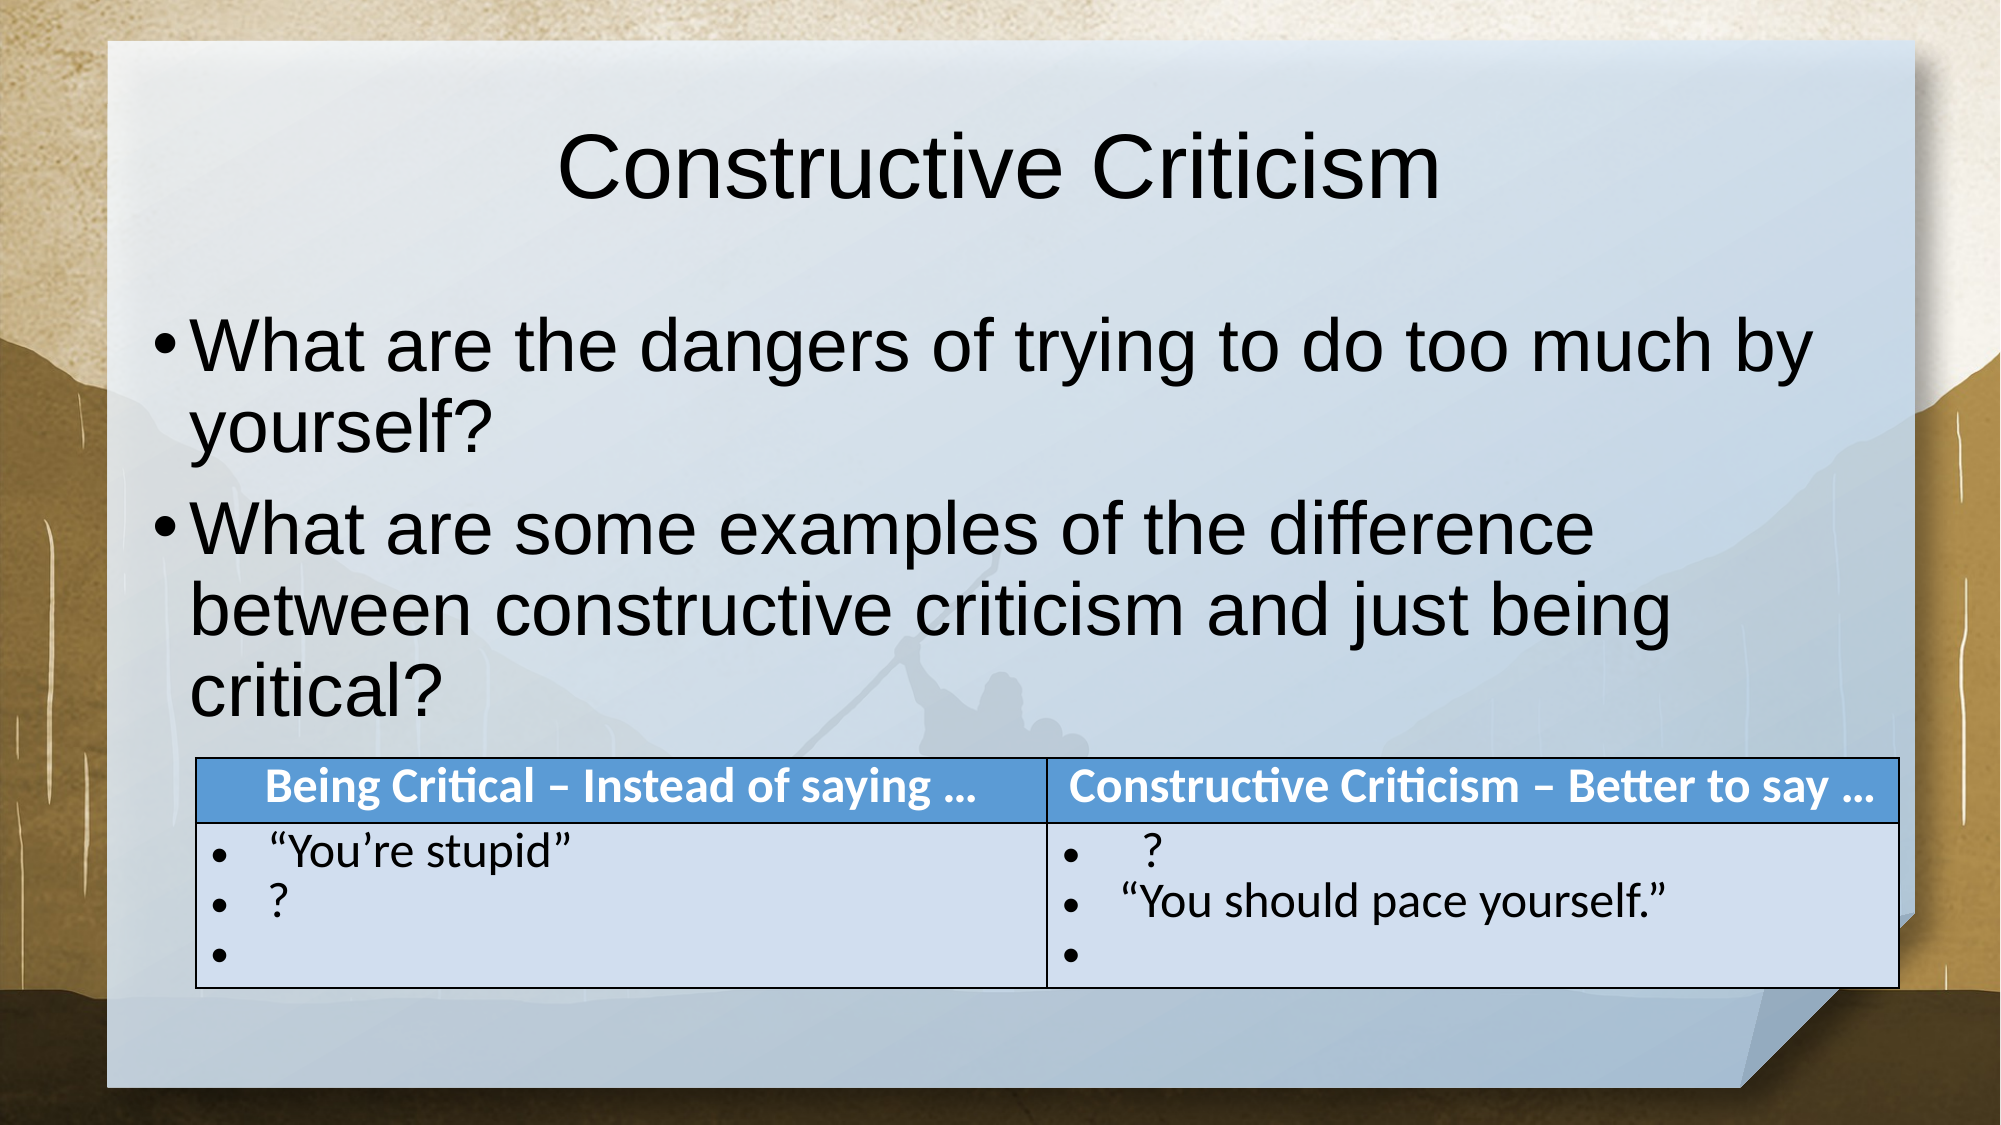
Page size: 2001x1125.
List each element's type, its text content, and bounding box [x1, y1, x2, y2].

list What are the dangers of trying to do too much by yourself? What are some examples of the difference between constructive criticism and just being critical? [137, 299, 1863, 1014]
table_header Being Critical – Instead of saying … [197, 759, 1046, 822]
title Constructive Criticism [137, 59, 1863, 278]
table_header Constructive Criticism – Better to say … [1048, 759, 1898, 822]
table_cell “You’re stupid” ? [197, 824, 1046, 987]
picture [0, 0, 2001, 1125]
table_cell ? “You should pace yourself.” [1048, 824, 1898, 987]
